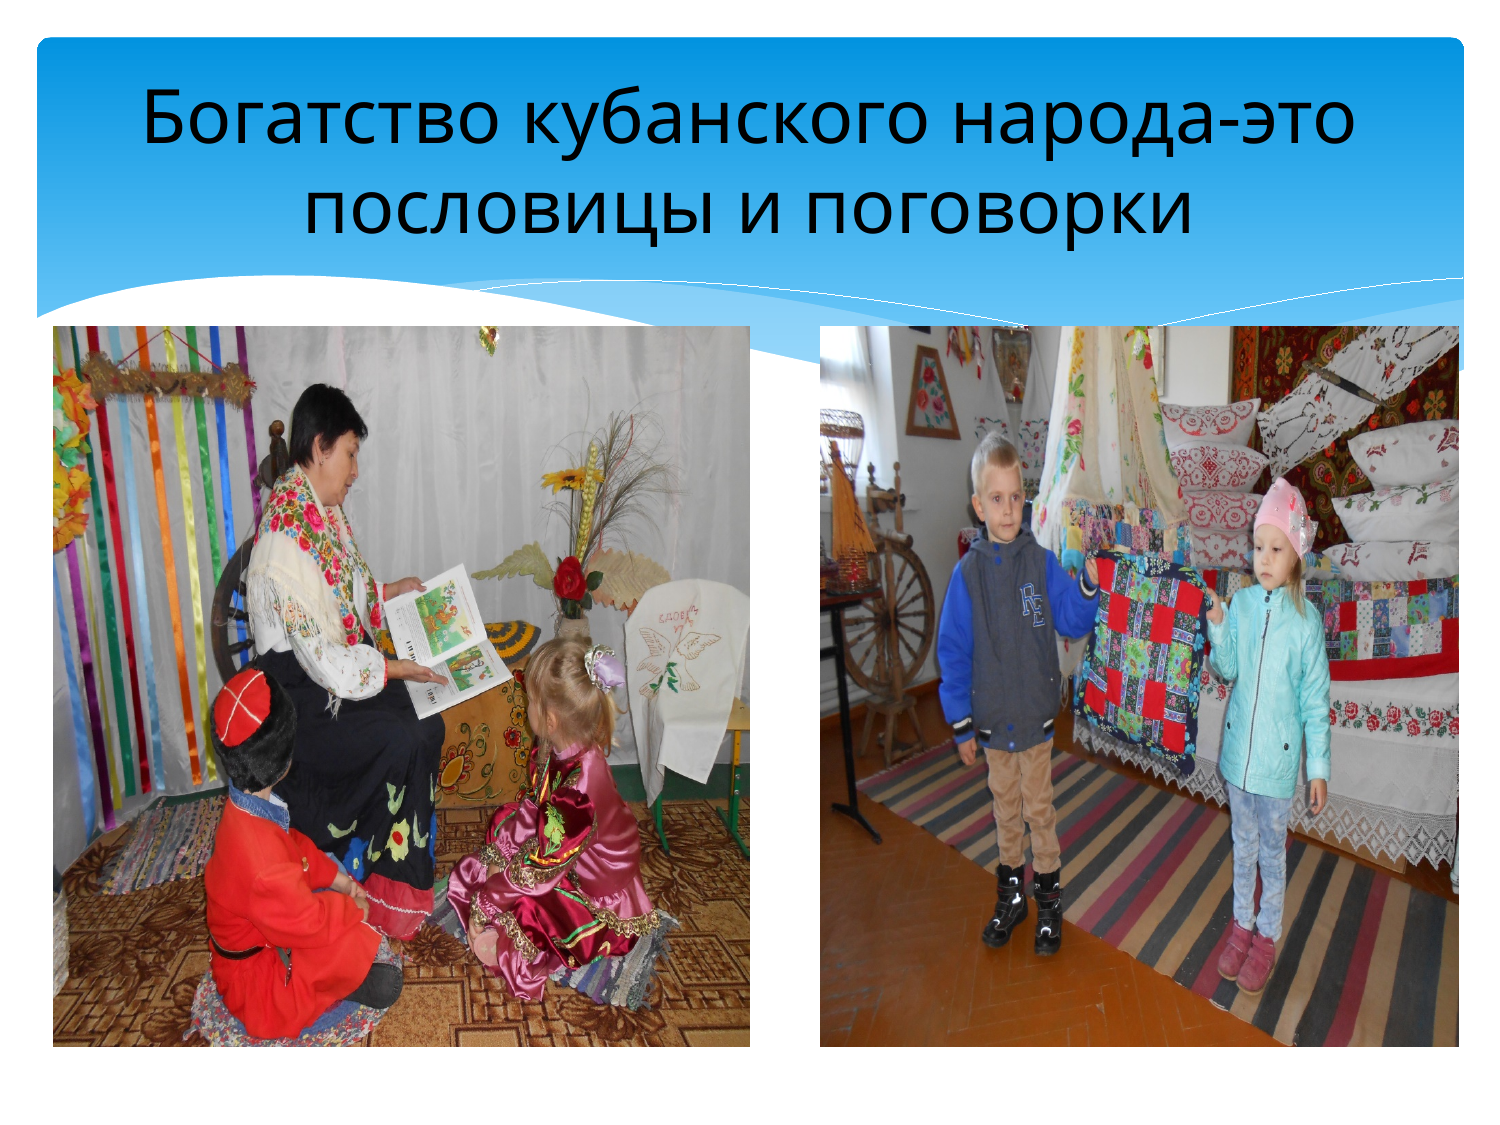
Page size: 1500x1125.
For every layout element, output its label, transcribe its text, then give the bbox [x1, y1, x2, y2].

picture [820, 326, 1459, 1048]
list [52, 326, 751, 1048]
title Богатство кубанского народа-это пословицы и поговорки [75, 55, 1425, 261]
